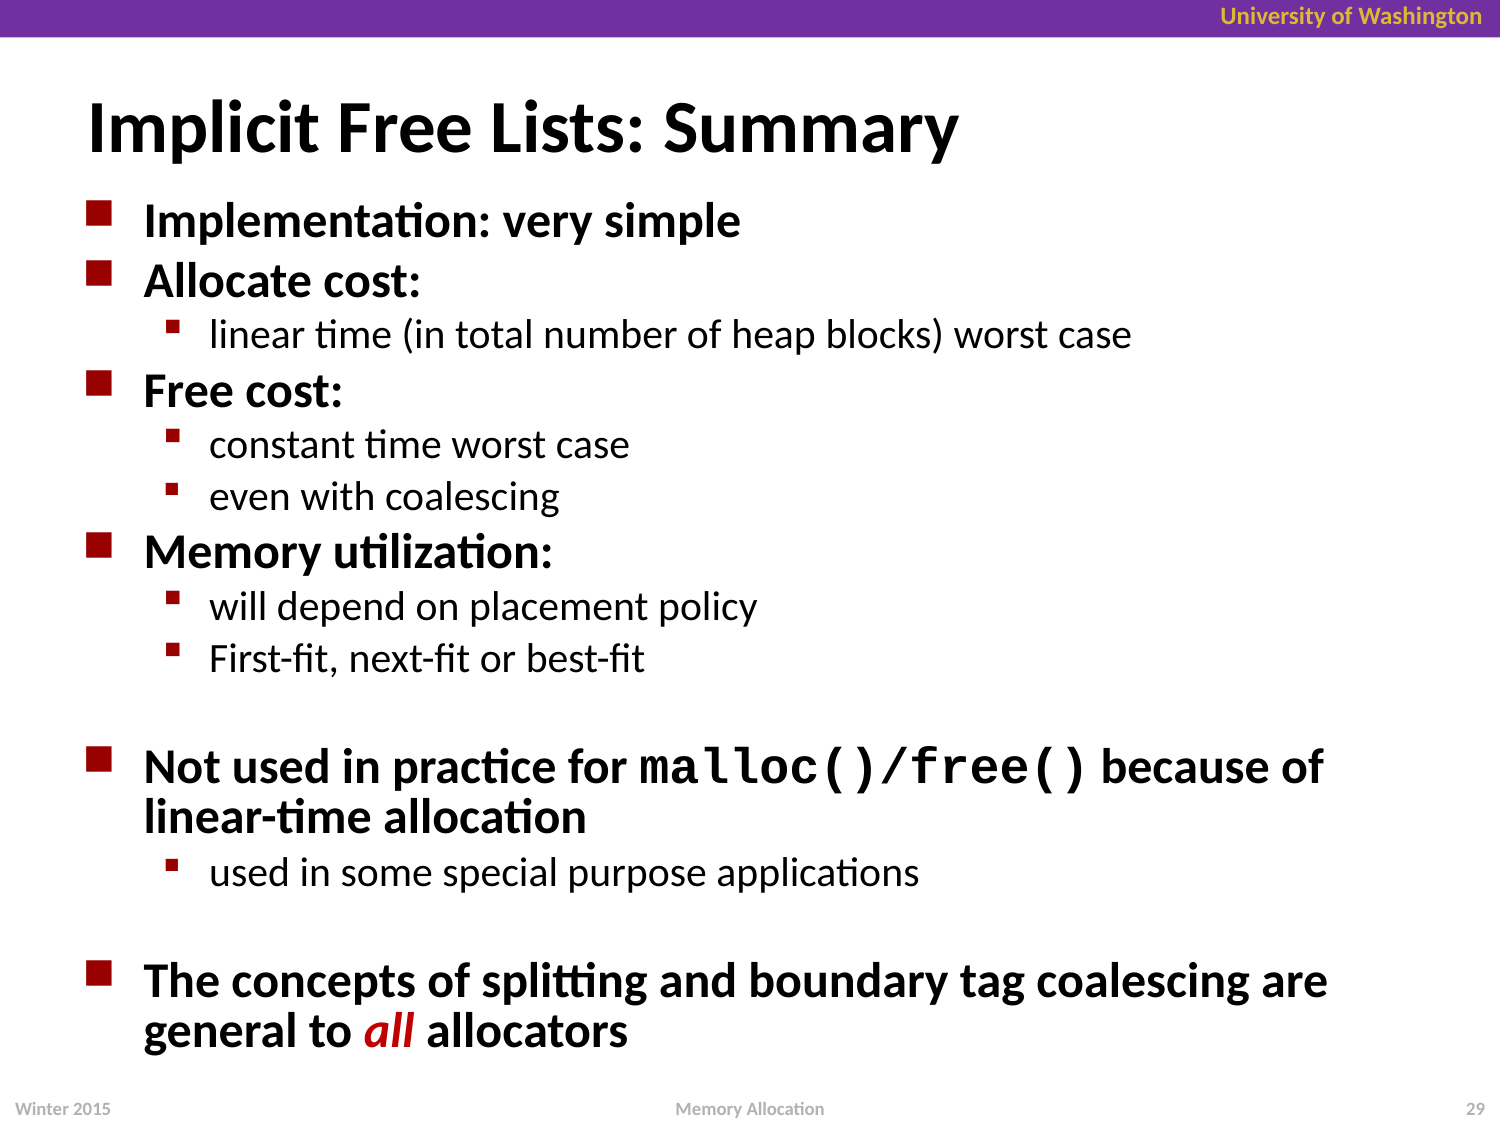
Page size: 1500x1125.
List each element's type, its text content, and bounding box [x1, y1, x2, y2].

title Implicit Free Lists: Summary [72, 74, 1181, 170]
list Implementation: very simple Allocate cost: linear time (in total number of heap blocks) worst case Free cost: constant time worst case even with coalescing Memory utilization: will depend on placement policy First-fit, next-fit or best-fit Not used in practice for malloc()/free() because of linear-time allocation used in some special purpose applications The concepts of splitting and boundary tag coalescing are general to all allocators [71, 190, 1436, 1076]
footer Memory Allocation [512, 1077, 988, 1125]
slide_number 29 [1400, 1077, 1500, 1125]
slide_number Winter 2015 [0, 1077, 450, 1125]
